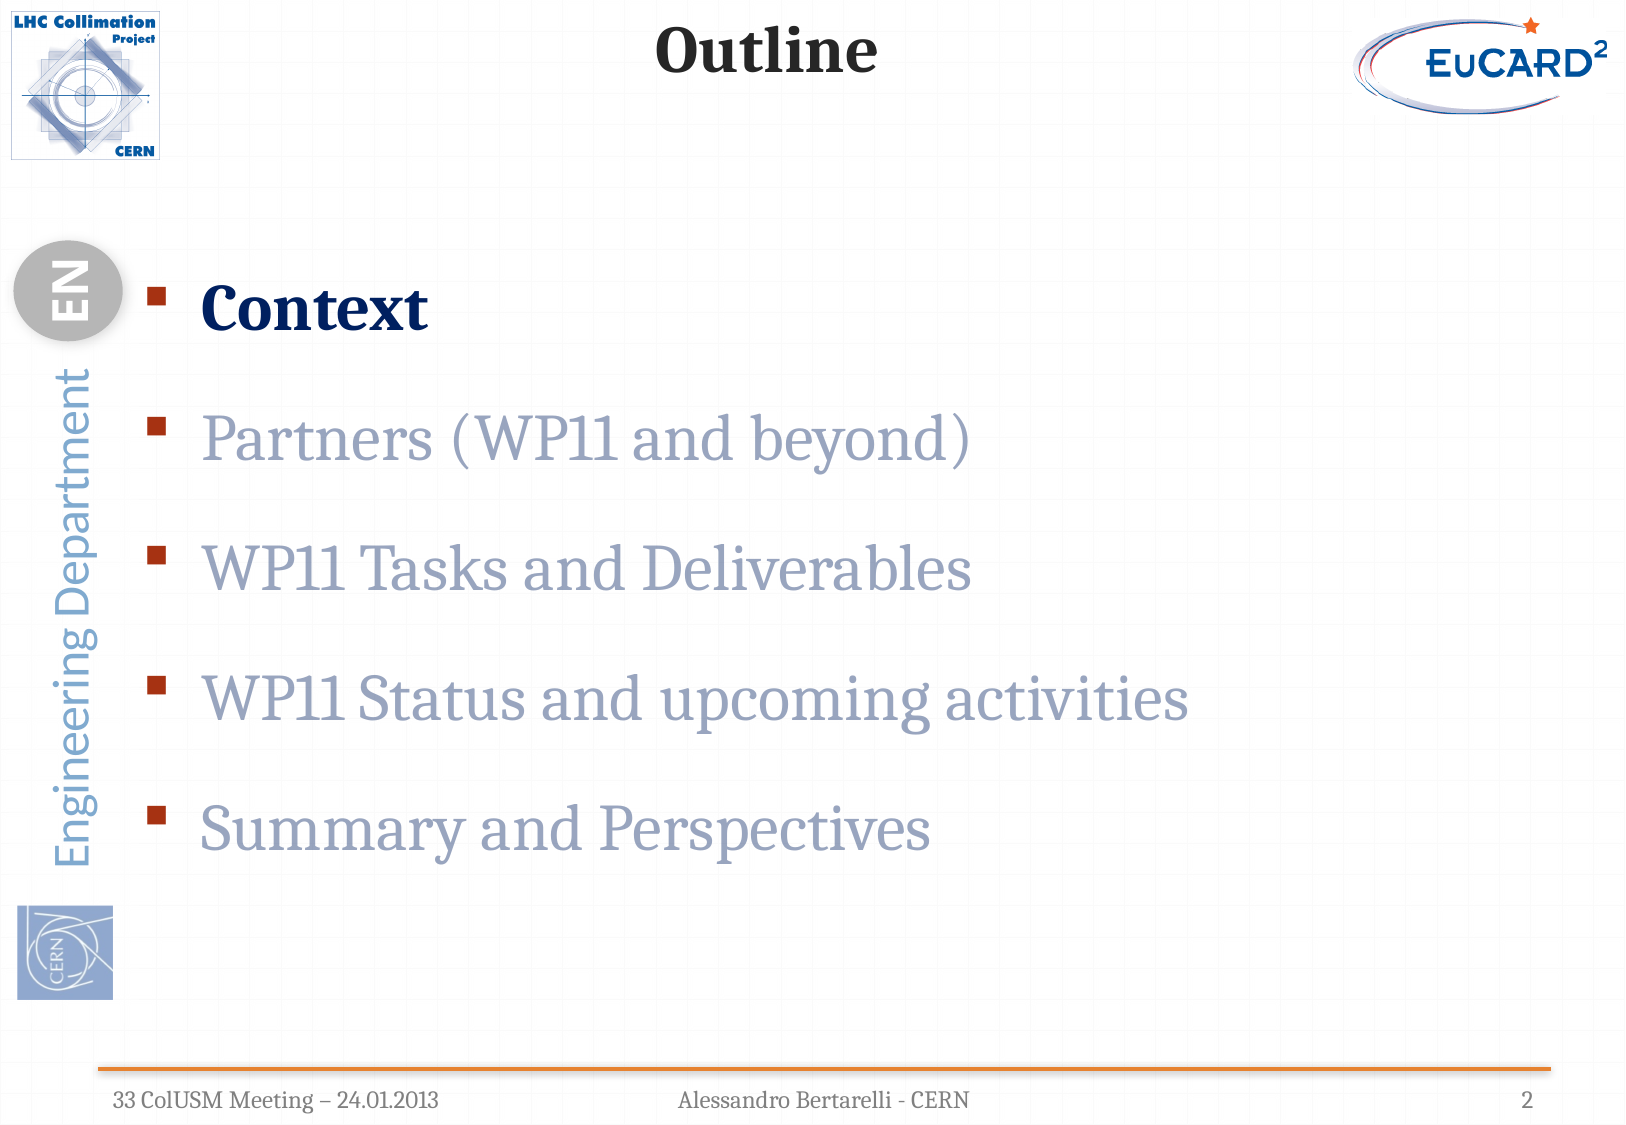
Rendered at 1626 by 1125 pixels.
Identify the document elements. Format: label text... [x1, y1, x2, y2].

picture [1352, 17, 1607, 115]
text_box Context Partners (WP11 and beyond) WP11 Tasks and Deliverables WP11 Status and upcoming activities Summary and Perspectives [127, 256, 1593, 969]
title Outline [188, 0, 1347, 95]
slide_number 2 [1169, 1080, 1549, 1116]
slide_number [97, 1080, 566, 1116]
footer Alessandro Bertarelli - CERN [622, 1080, 1026, 1116]
